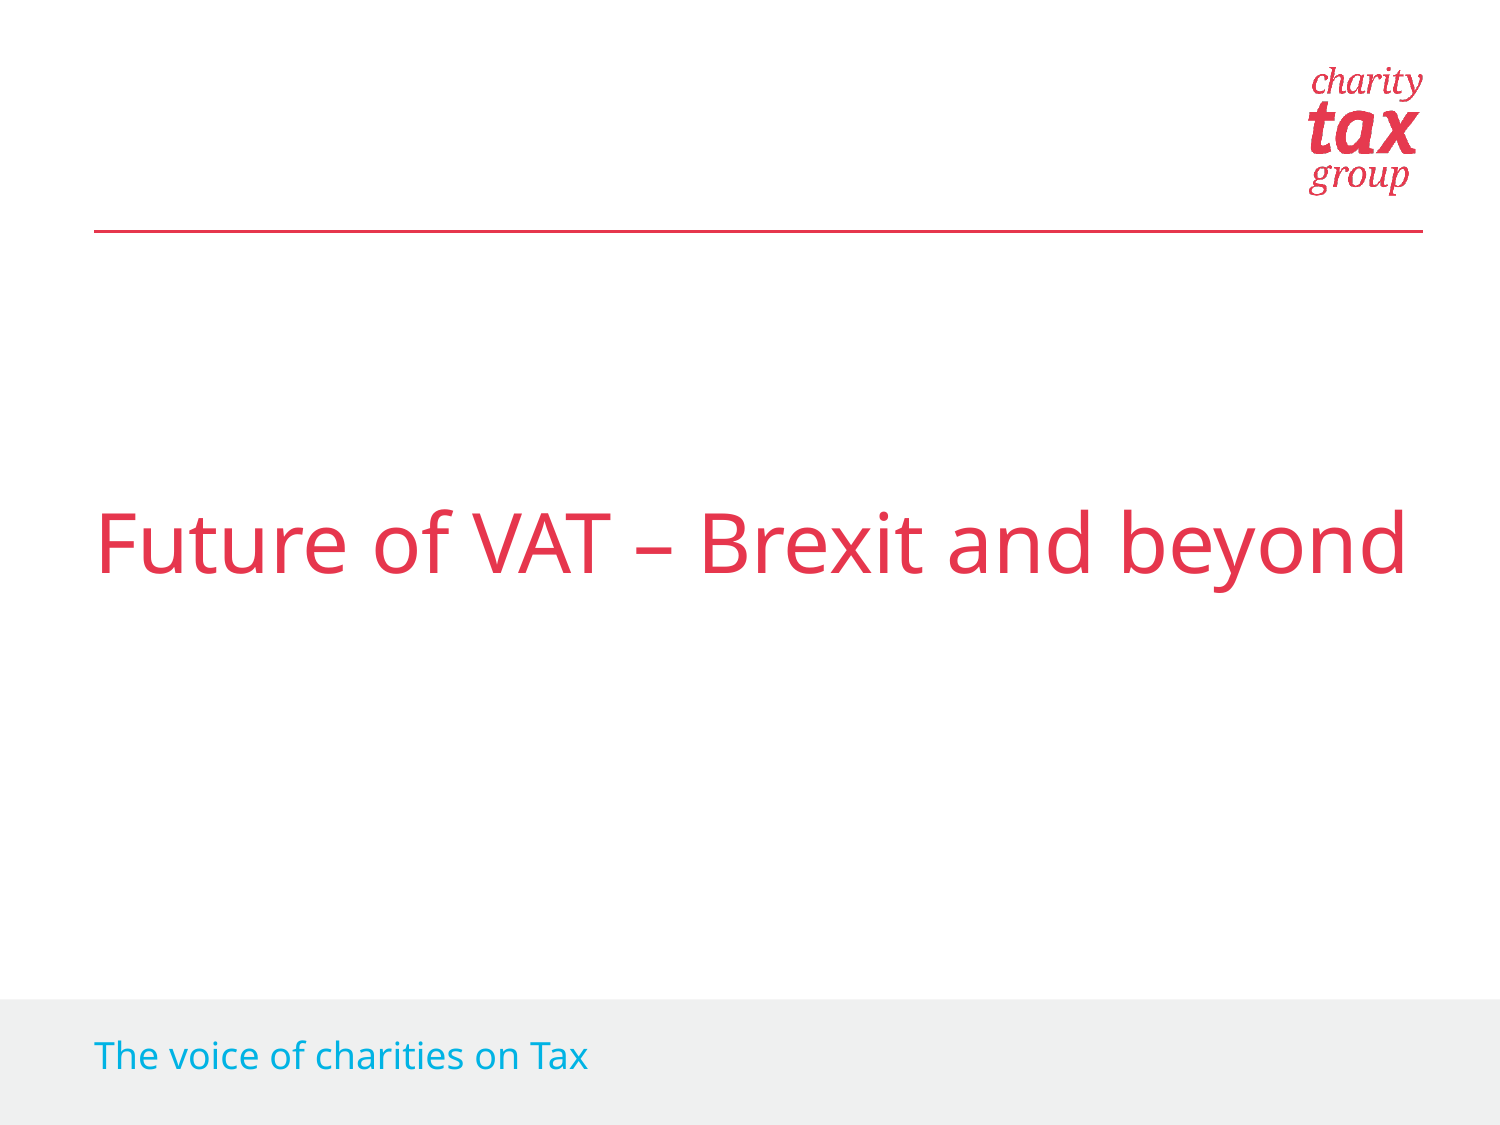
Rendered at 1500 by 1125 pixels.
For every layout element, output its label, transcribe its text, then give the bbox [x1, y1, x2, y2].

footer The voice of charities on Tax [79, 1024, 656, 1103]
picture [1307, 65, 1423, 197]
subtitle Future of VAT – Brexit and beyond [79, 302, 1447, 598]
